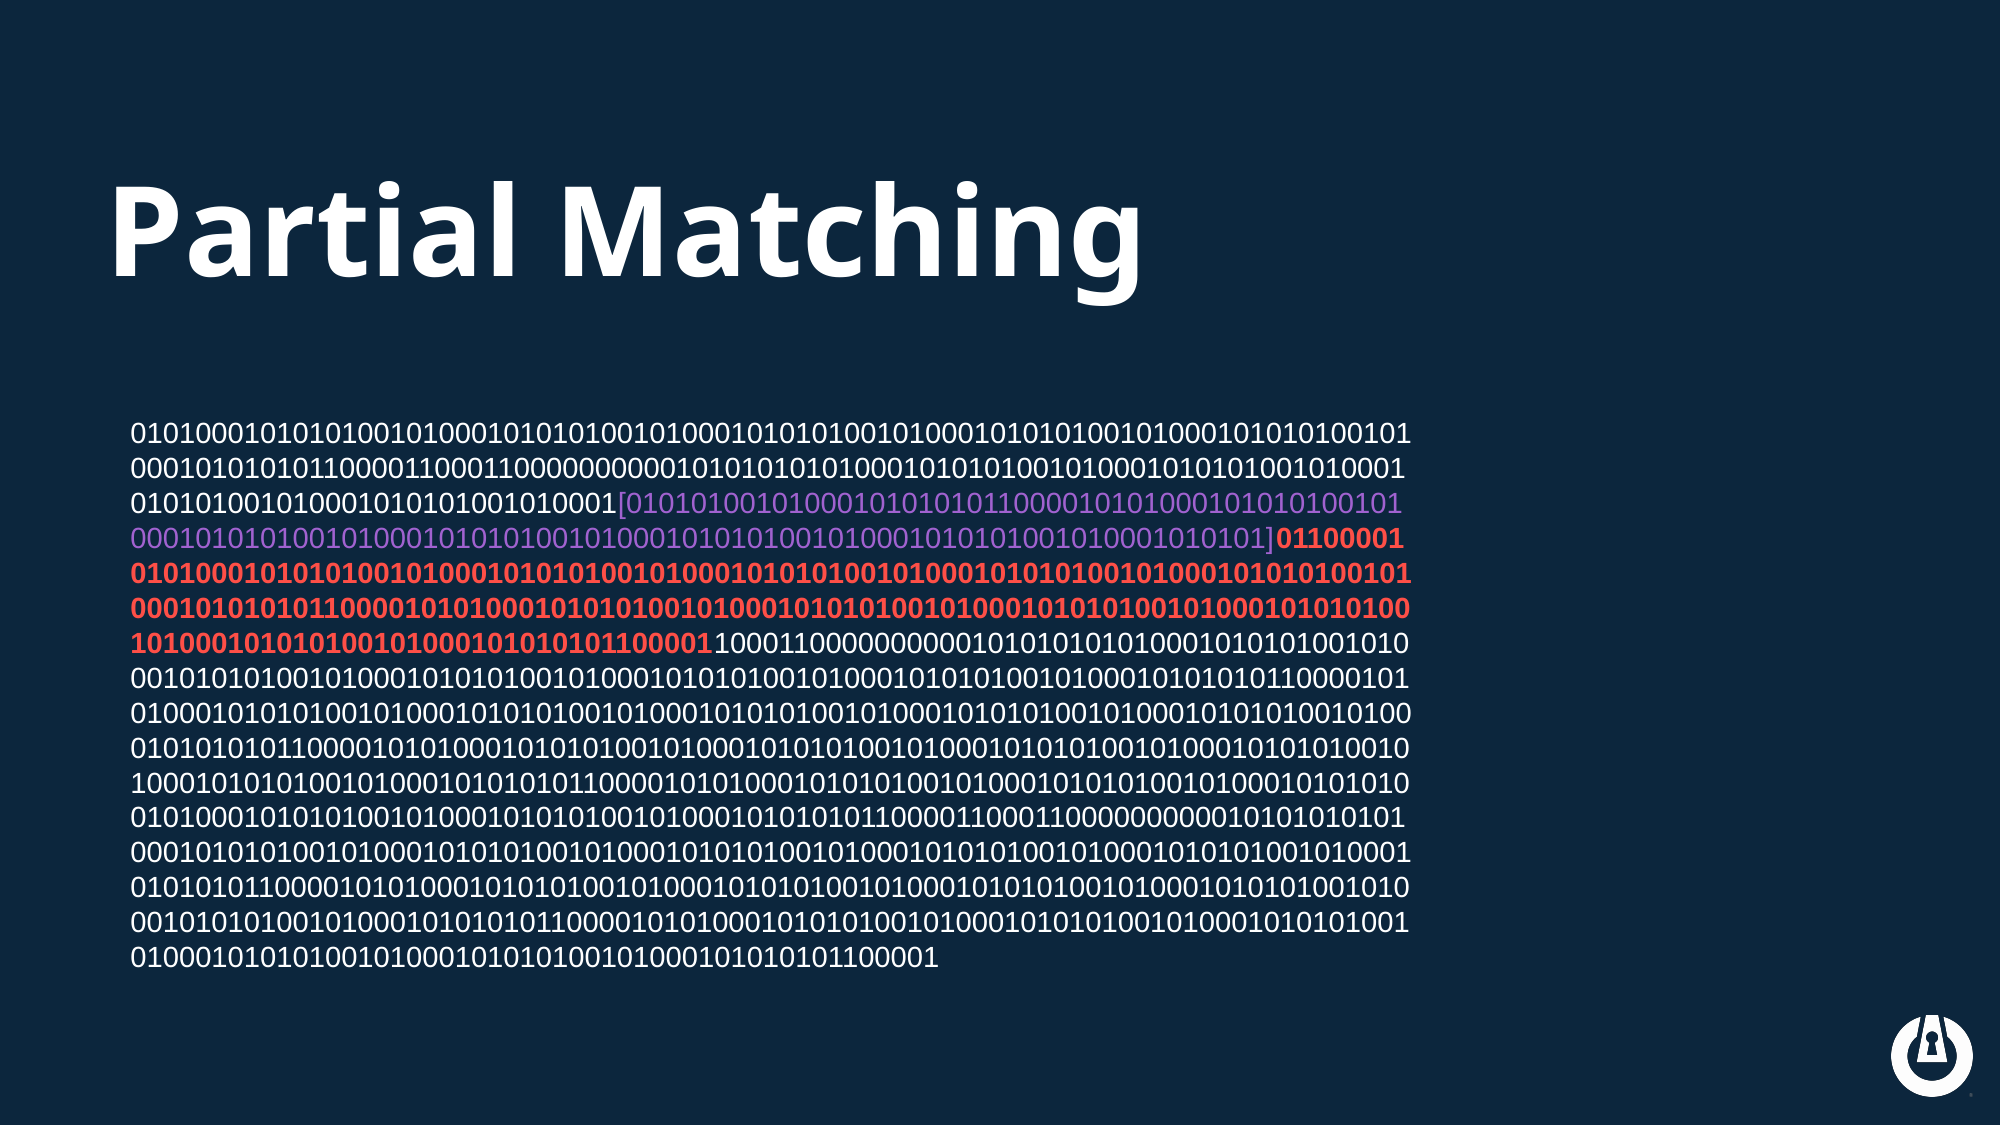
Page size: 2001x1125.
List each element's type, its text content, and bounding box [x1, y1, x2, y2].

text_box 01010001010101001010001010101001010001010101001010001010101001010001010101001010001010101011000011000110000000000101010101010001010101001010001010101001010001010101001010001010101001010001[0101010010100010101010110000101010001010101001010001010101001010001010101001010001010101001010001010101001010001010101]011000010101000101010100101000101010100101000101010100101000101010100101000101010100101000101010101100001010100010101010010100010101010010100010101010010100010101010010100010101010010100010101010110000110001100000000001010101010100010101010010100010101010010100010101010010100010101010010100010101010010100010101010110000101010001010101001010001010101001010001010101001010001010101001010001010101001010001010101011000010101000101010100101000101010100101000101010100101000101010100101000101010100101000101010101100001010100010101010010100010101010010100010101010010100010101010010100010101010010100010101010110000110001100000000001010101010100010101010010100010101010010100010101010010100010101010010100010101010010100010101010110000101010001010101001010001010101001010001010101001010001010101001010001010101001010001010101011000010101000101010100101000101010100101000101010100101000101010100101000101010100101000101010101100001 [115, 406, 1434, 1121]
picture [1891, 1015, 1973, 1097]
title Partial Matching [90, 50, 1539, 422]
